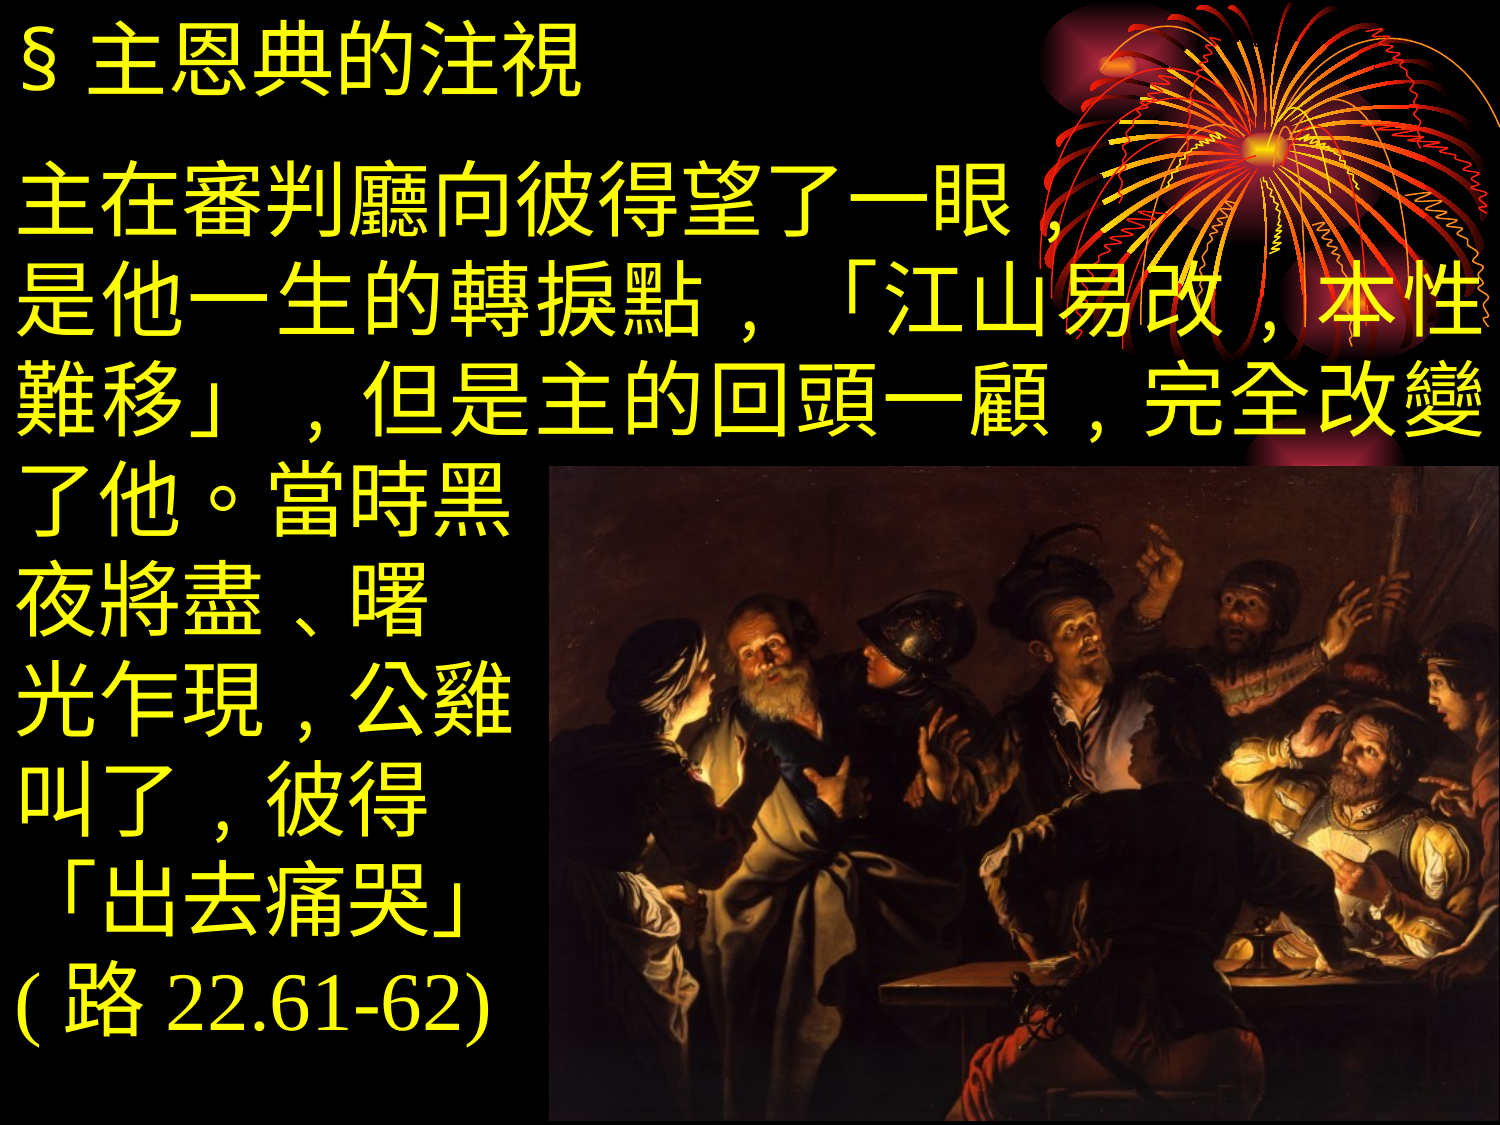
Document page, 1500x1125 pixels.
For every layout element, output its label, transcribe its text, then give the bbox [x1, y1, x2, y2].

text_box §主恩典的注視 主在審判廳向彼得望了一眼﹐ 是他一生的轉捩點﹐「江山易改﹐本性難移」﹐但是主的回頭一顧﹐完全改變了他。當時黑 夜將盡﹑曙 光乍現﹐公雞 叫了﹐彼得 「出去痛哭」 (路22.61-62) [0, 0, 1500, 1055]
picture [548, 466, 1499, 1121]
